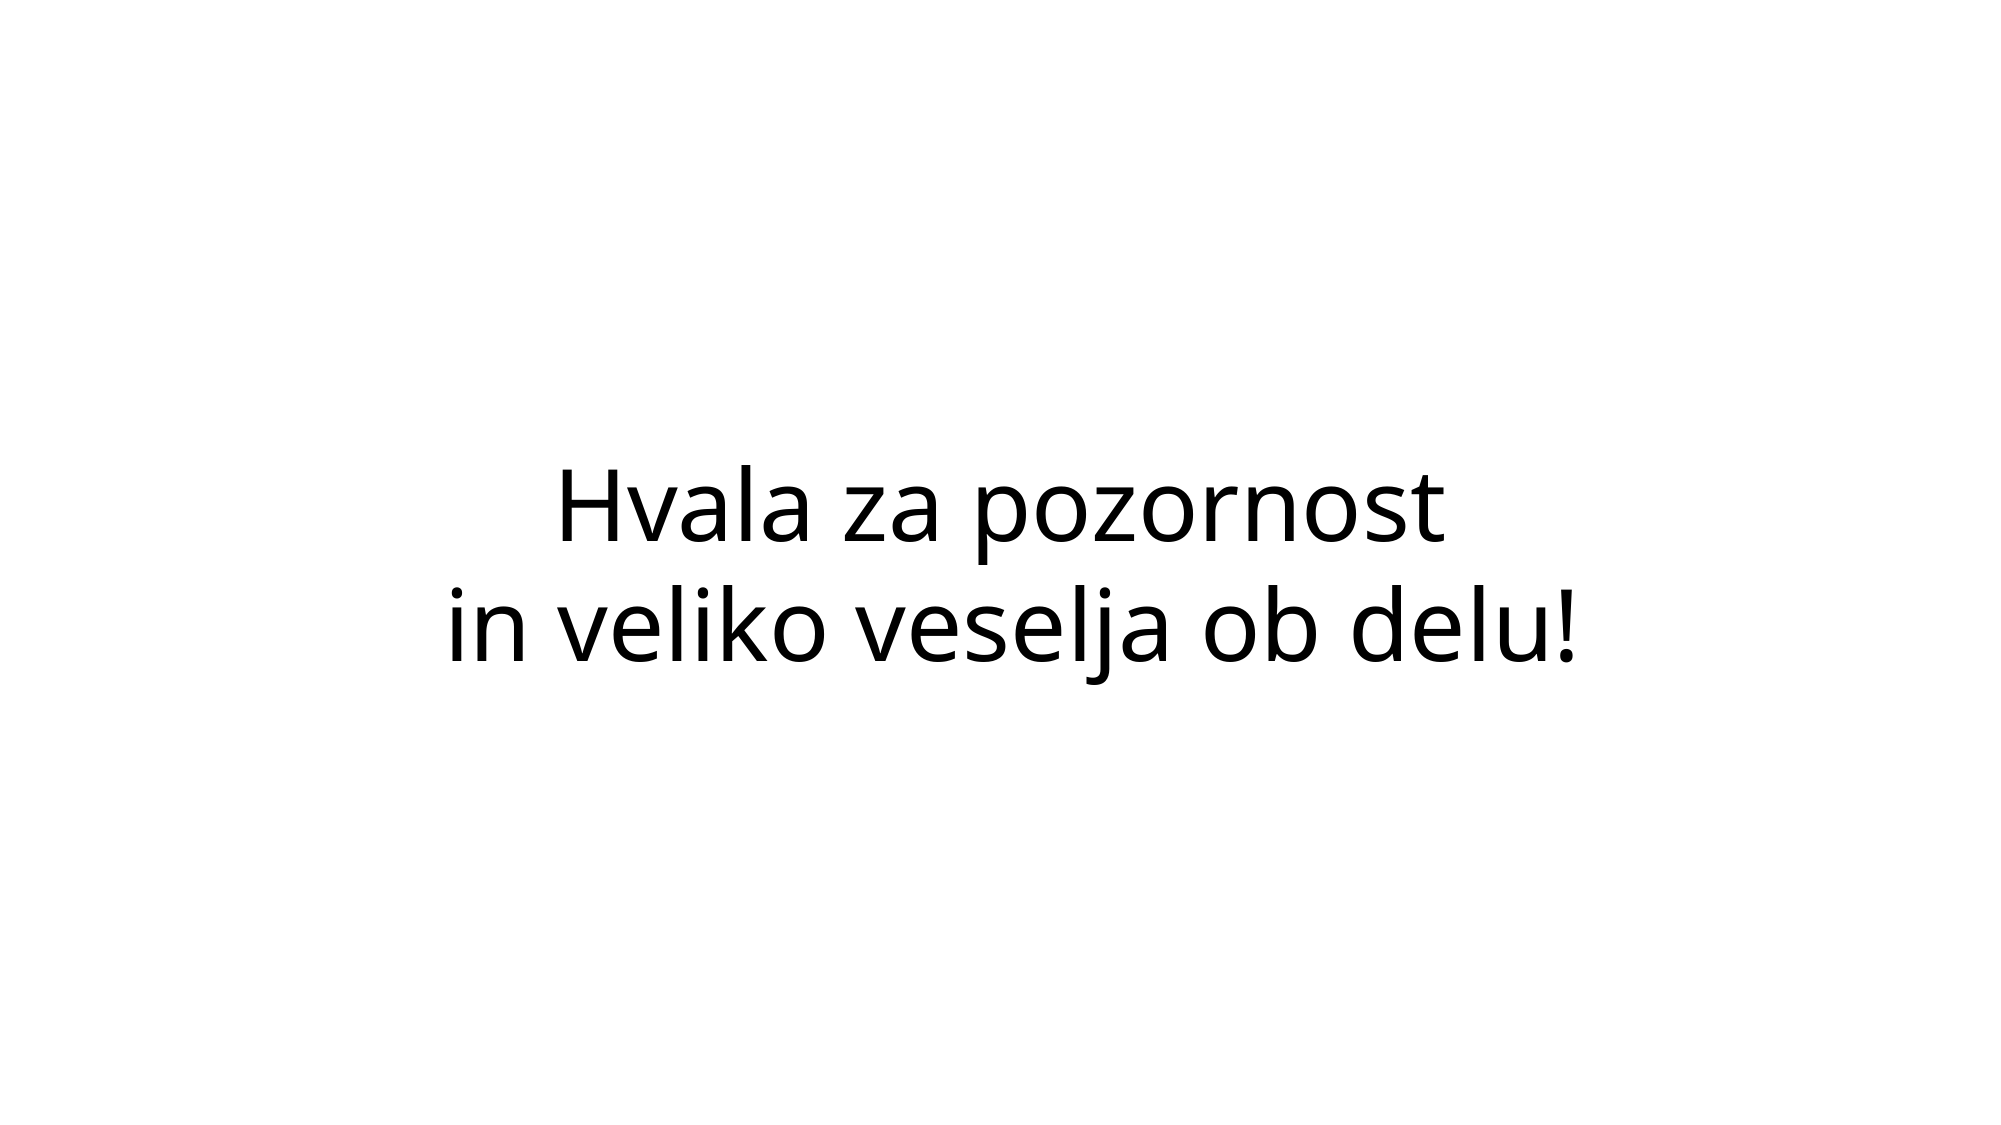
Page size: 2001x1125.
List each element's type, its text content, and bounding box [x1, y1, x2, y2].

text_box Hvala za pozornost in veliko veselja ob delu! [327, 433, 1673, 689]
